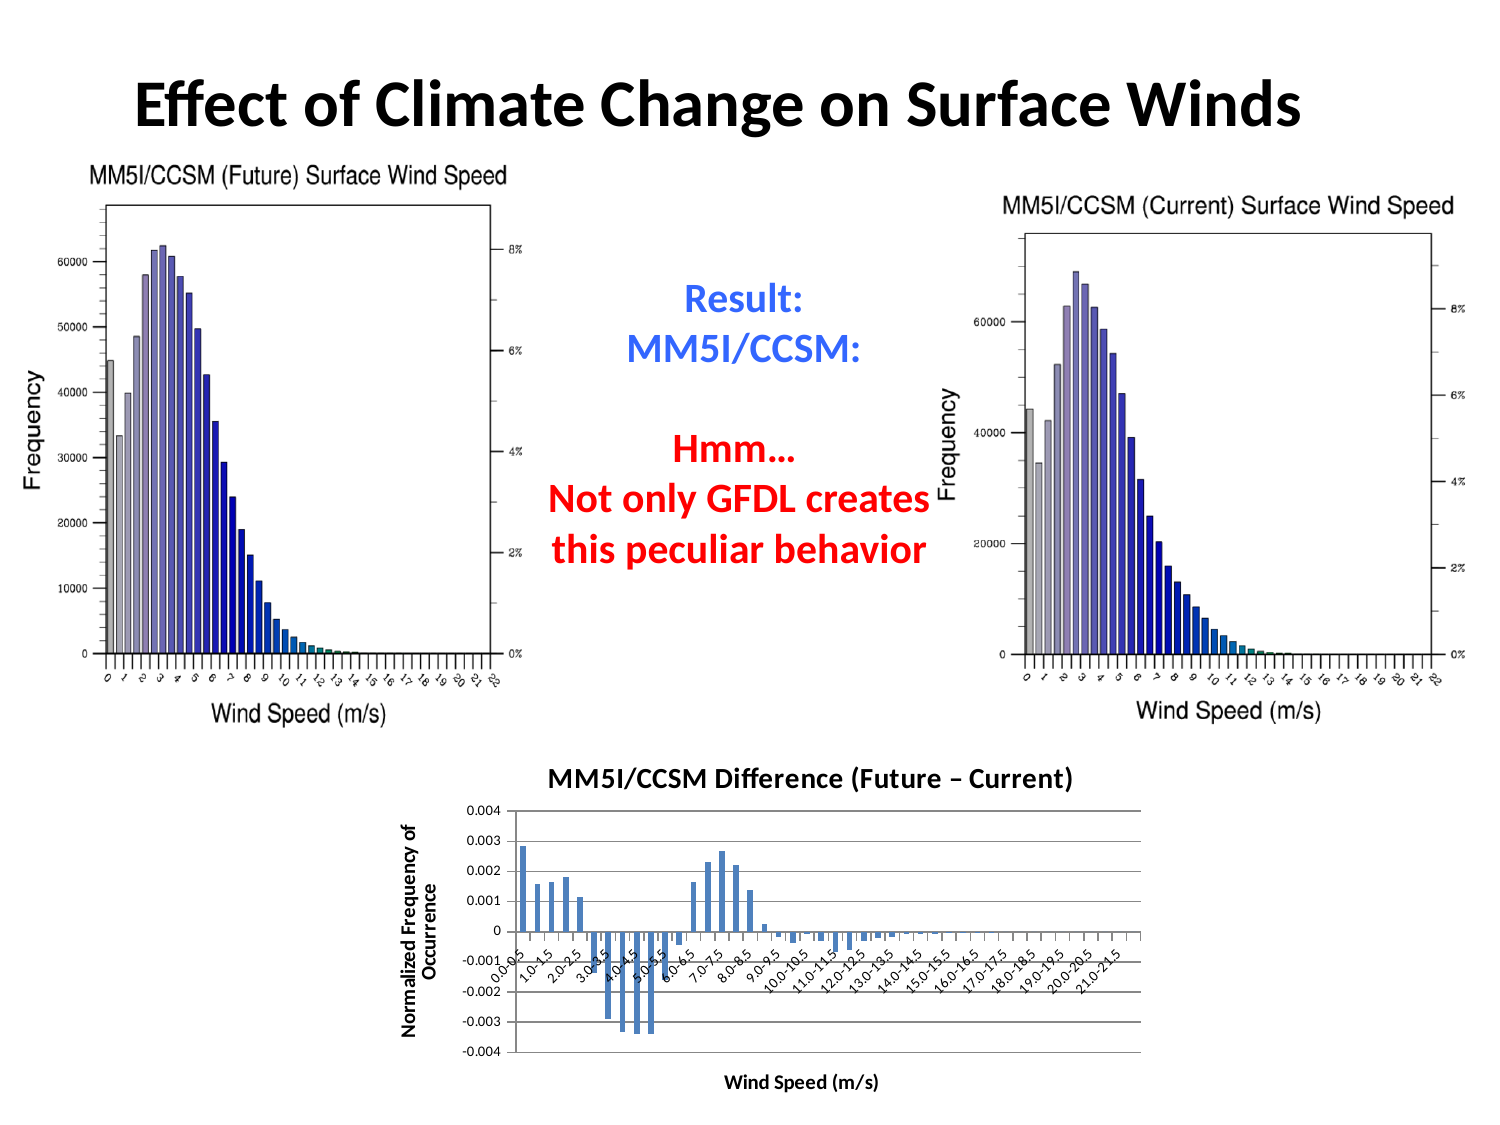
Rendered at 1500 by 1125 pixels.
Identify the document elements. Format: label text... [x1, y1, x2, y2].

picture [19, 160, 525, 732]
picture [933, 190, 1469, 729]
text_box Result: MM5I/CCSM: Hmm… Not only GFDL creates this peculiar behavior [533, 263, 928, 579]
text_box Effect of Climate Change on Surface Winds [119, 52, 1395, 148]
chart [366, 733, 1157, 1125]
